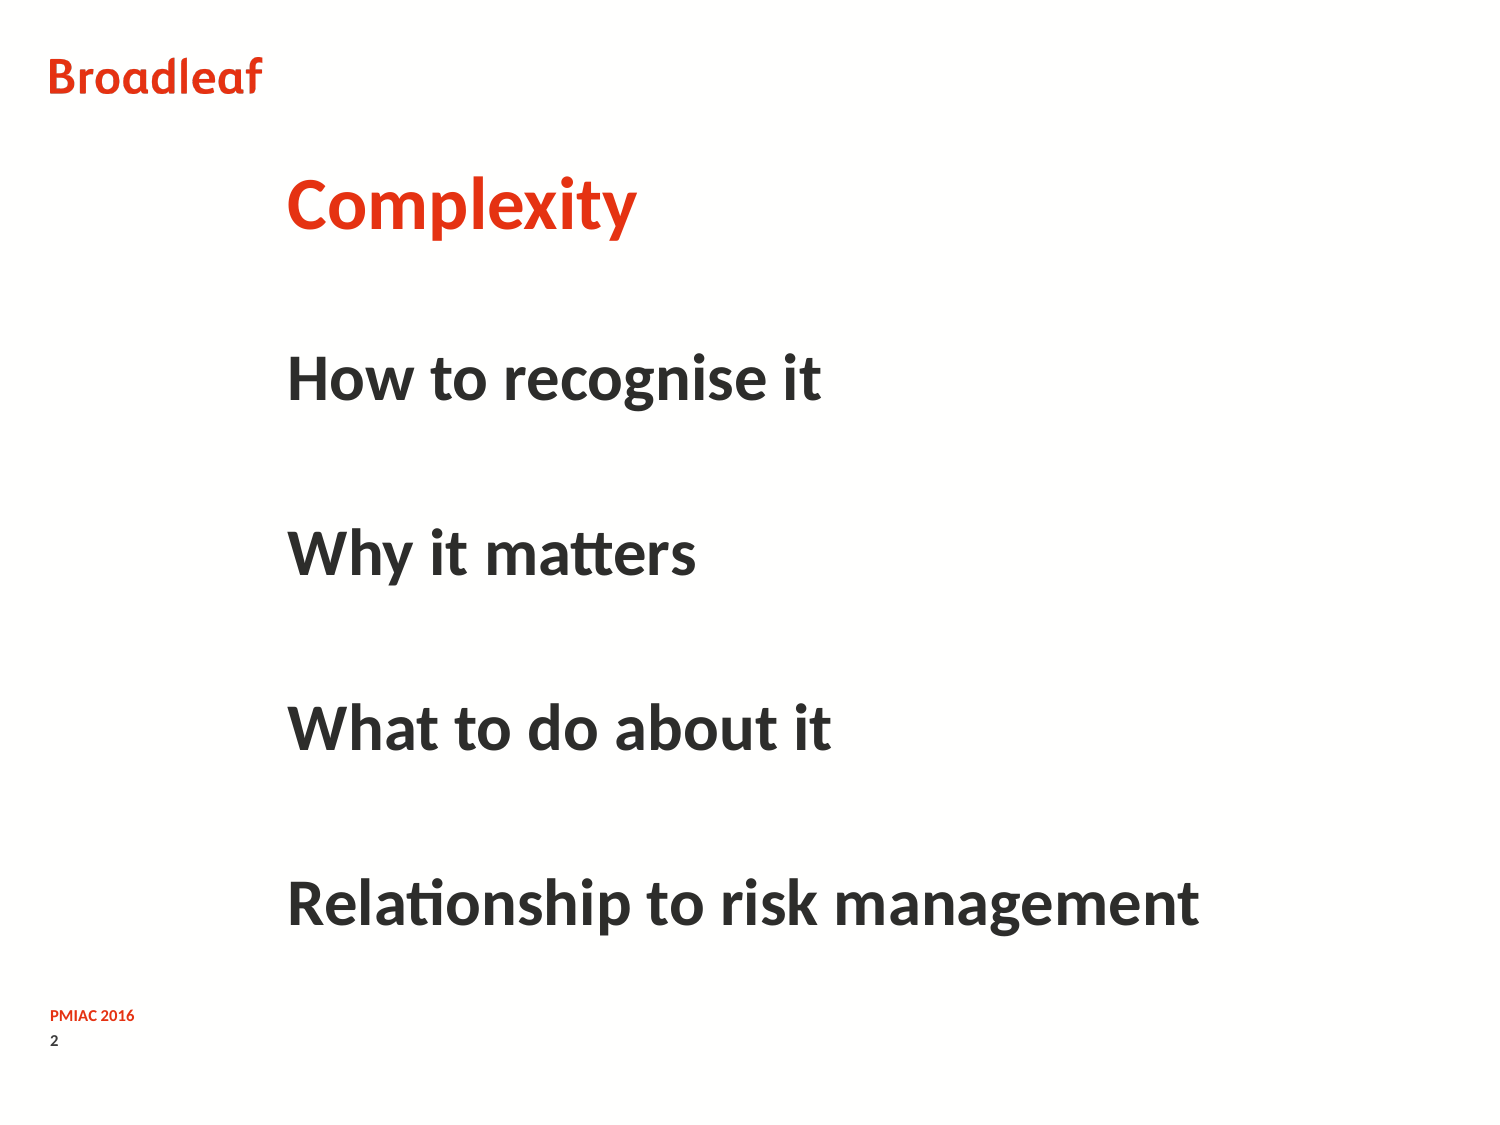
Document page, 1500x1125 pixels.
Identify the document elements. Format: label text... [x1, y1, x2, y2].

slide_number 2 [50, 1024, 262, 1050]
footer PMIAC 2016 [50, 161, 262, 1024]
list How to recognise it Why it matters What to do about it Relationship to risk management [288, 276, 1451, 1050]
title Complexity [288, 161, 1451, 264]
